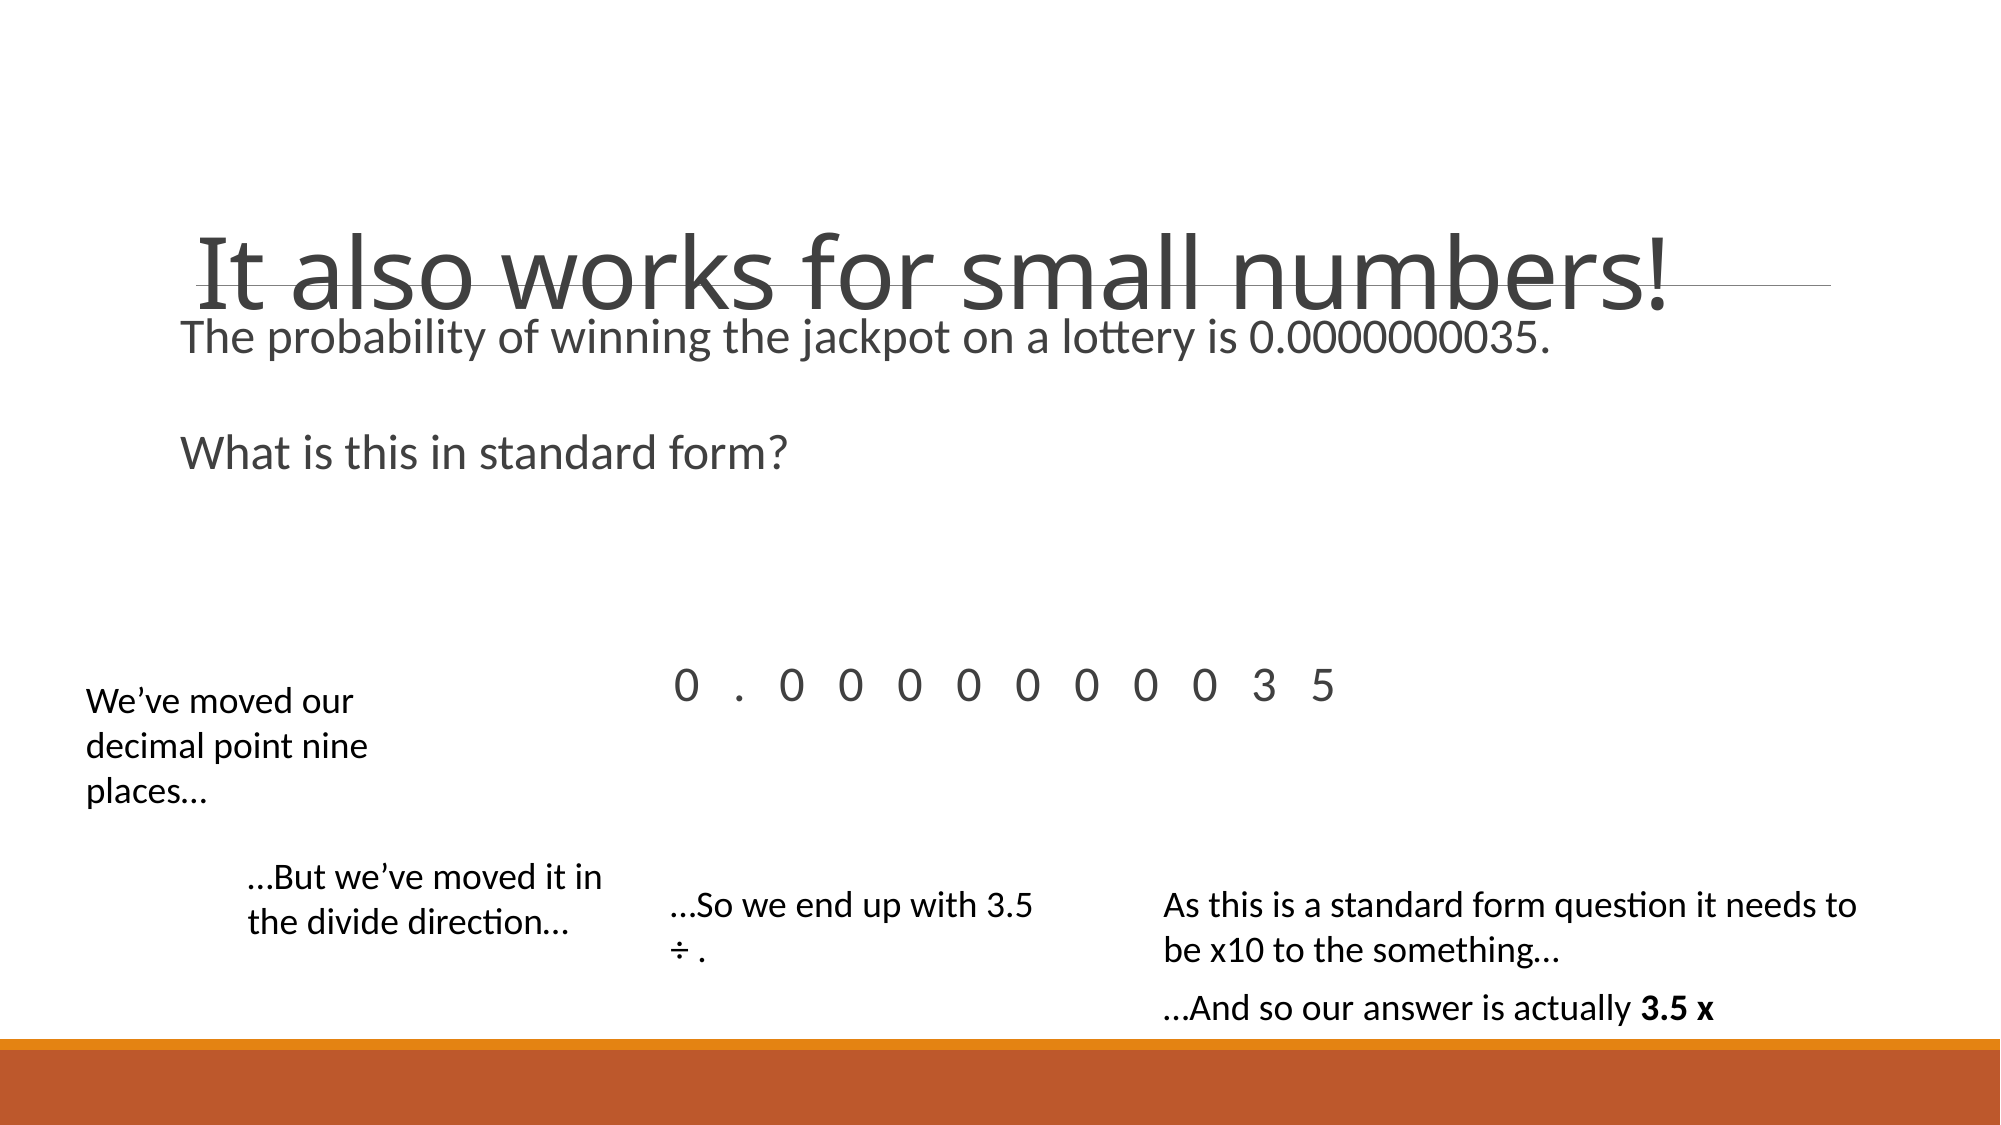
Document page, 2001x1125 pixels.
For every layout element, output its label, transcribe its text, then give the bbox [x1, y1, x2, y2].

text_box …But we’ve moved it in the divide direction… [232, 844, 645, 950]
list The probability of winning the jackpot on a lottery is 0.0000000035. What is this in standard form? 0 . 0 0 0 0 0 0 0 0 3 5 [180, 302, 1830, 963]
title It also works for small numbers! [181, 125, 1888, 338]
text_box We’ve moved our decimal point nine places… [71, 668, 483, 819]
text_box As this is a standard form question it needs to be x10 to the something… [1148, 872, 1880, 978]
